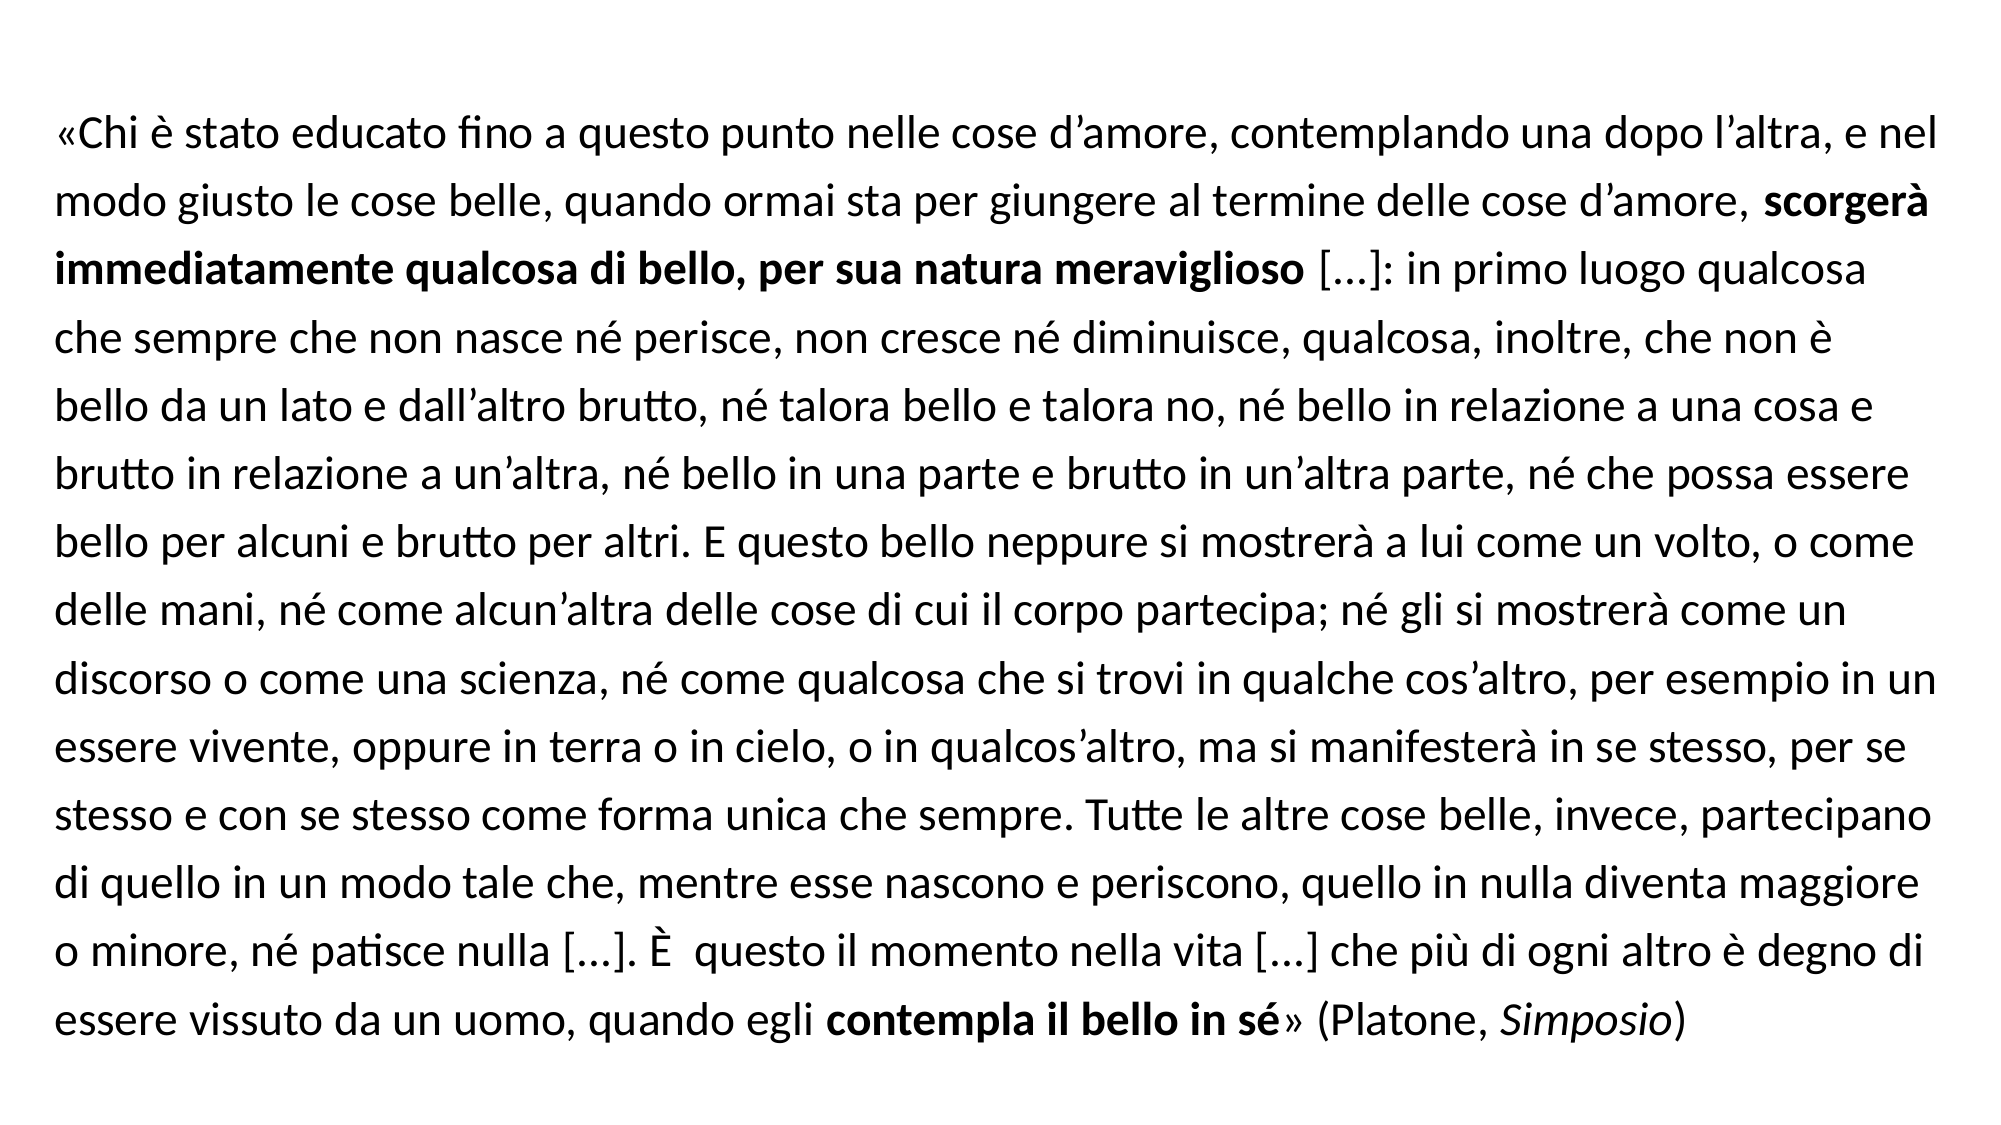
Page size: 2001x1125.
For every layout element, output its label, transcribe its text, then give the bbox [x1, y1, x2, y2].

list «Chi è stato educato ﬁno a questo punto nelle cose d’amore, contemplando una dopo l’altra, e nel modo giusto le cose belle, quando ormai sta per giungere al termine delle cose d’amore, scorgerà immediatamente qualcosa di bello, per sua natura meraviglioso [...]: in primo luogo qualcosa che sempre che non nasce né perisce, non cresce né diminuisce, qualcosa, inoltre, che non è bello da un lato e dall’altro brutto, né talora bello e talora no, né bello in relazione a una cosa e brutto in relazione a un’altra, né bello in una parte e brutto in un’altra parte, né che possa essere bello per alcuni e brutto per altri. E questo bello neppure si mostrerà a lui come un volto, o come delle mani, né come alcun’altra delle cose di cui il corpo partecipa; né gli si mostrerà come un discorso o come una scienza, né come qualcosa che si trovi in qualche cos’altro, per esempio in un essere vivente, oppure in terra o in cielo, o in qualcos’altro, ma si manifesterà in se stesso, per se stesso e con se stesso come forma unica che sempre. Tutte le altre cose belle, invece, partecipano di quello in un modo tale che, mentre esse nascono e periscono, quello in nulla diventa maggiore o minore, né patisce nulla [...]. È questo il momento nella vita [...] che più di ogni altro è degno di essere vissuto da un uomo, quando egli contempla il bello in sé» (Platone, Simposio) [39, 82, 1958, 1125]
